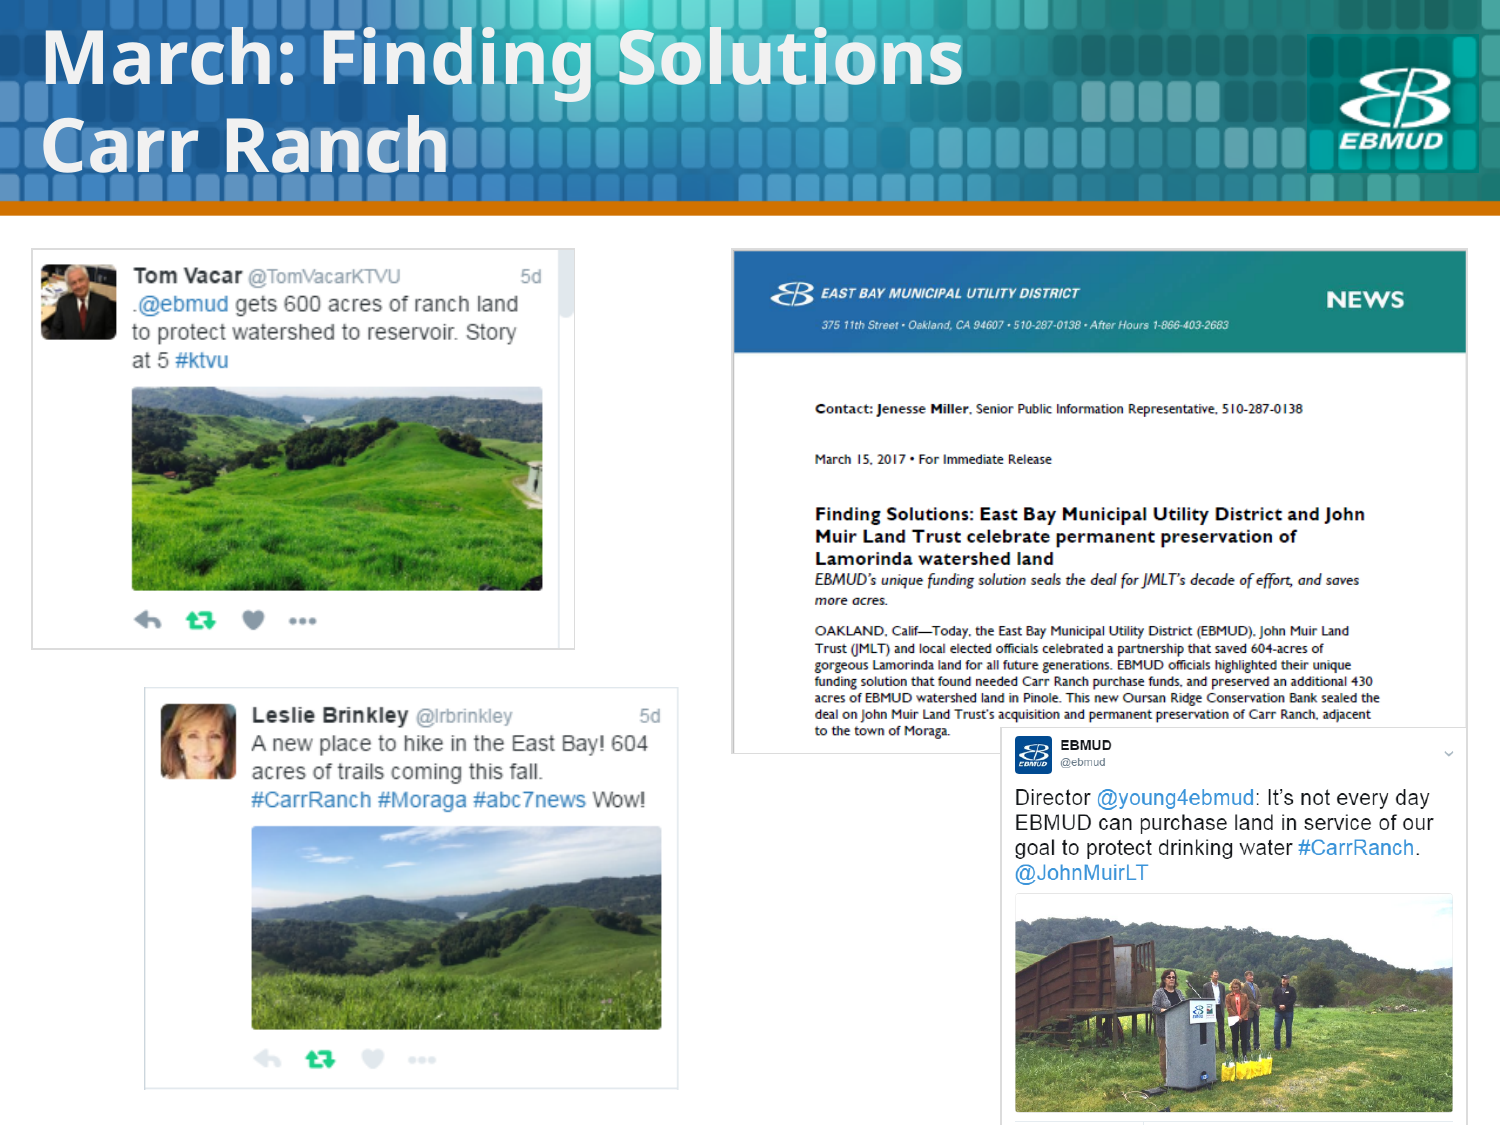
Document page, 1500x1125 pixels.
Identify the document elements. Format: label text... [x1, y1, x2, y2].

slide_number 11 [1471, 1062, 1475, 1100]
title March: Finding Solutions Carr Ranch [24, 0, 1313, 200]
picture [0, 0, 1500, 1125]
picture [732, 249, 1467, 1125]
